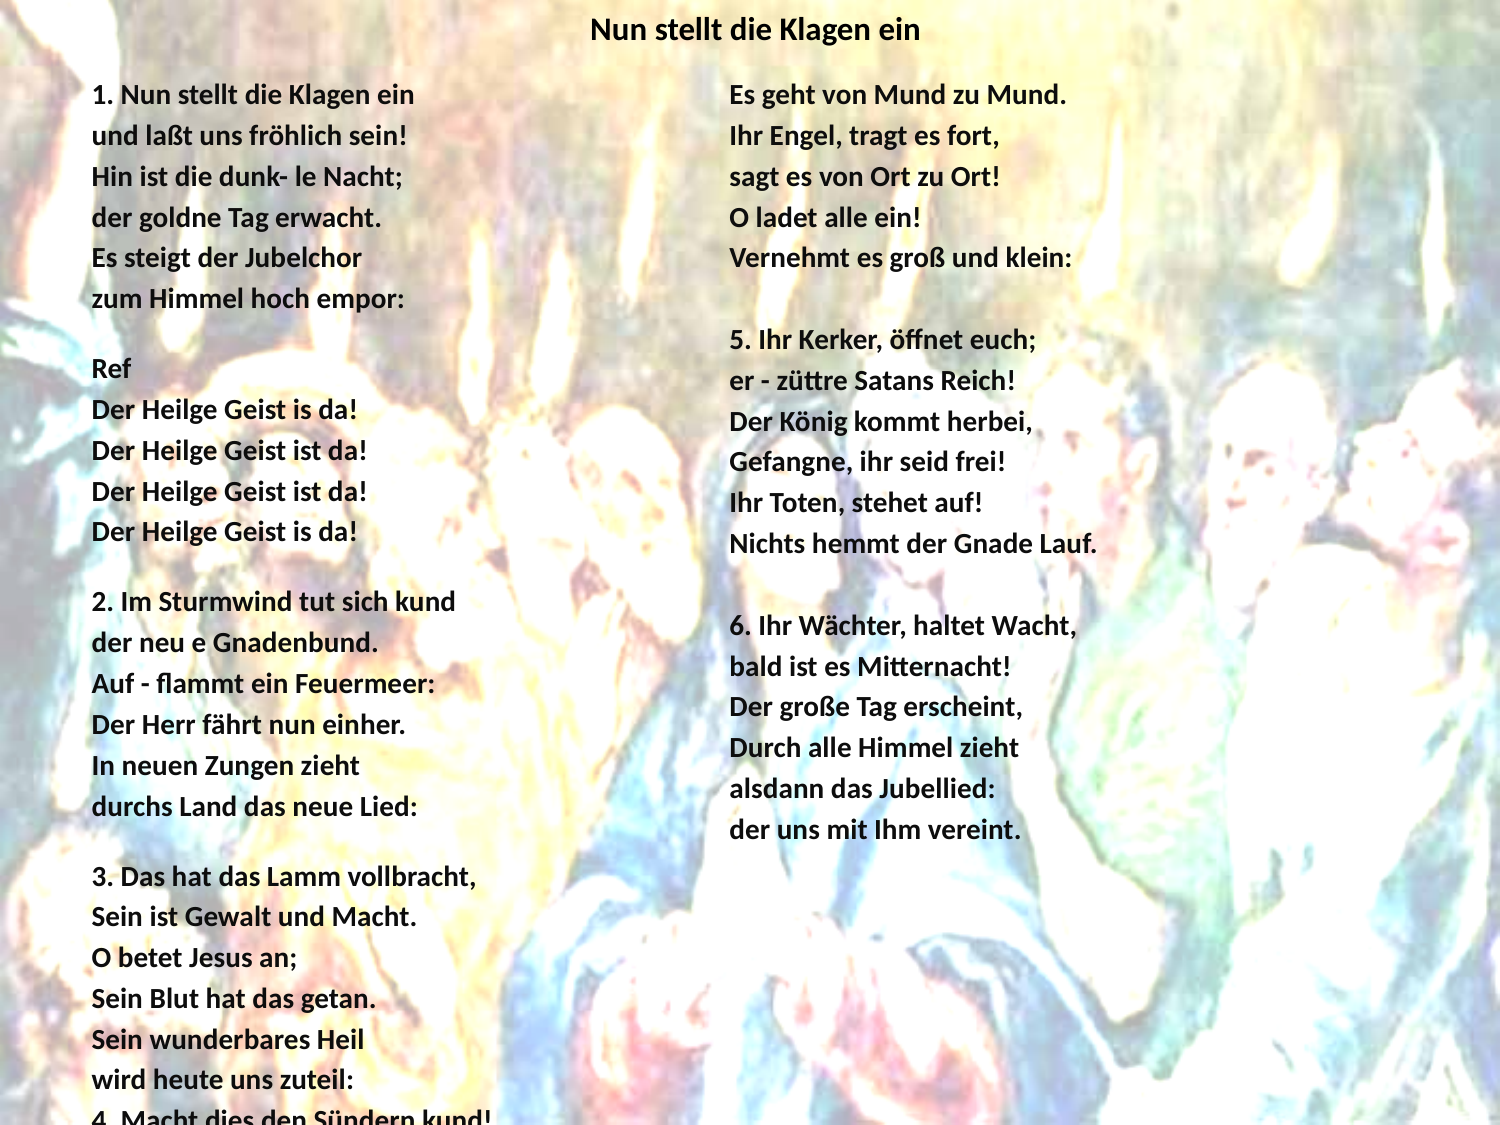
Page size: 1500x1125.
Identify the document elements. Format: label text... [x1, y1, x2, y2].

title Nun stellt die Klagen ein [312, 0, 1199, 55]
subtitle 1. Nun stellt die Klagen ein und laßt uns fröhlich sein! Hin ist die dunk- le Nacht; der goldne Tag erwacht. Es steigt der Jubelchor zum Himmel hoch empor: Ref Der Heilge Geist is da! Der Heilge Geist ist da! Der Heilge Geist ist da! Der Heilge Geist is da! 2. Im Sturmwind tut sich kund der neu e Gnadenbund. Auf - flammt ein Feuermeer: Der Herr fährt nun einher. In neuen Zungen zieht durchs Land das neue Lied: 3. Das hat das Lamm vollbracht, Sein ist Gewalt und Macht. O betet Jesus an; Sein Blut hat das getan. Sein wunderbares Heil wird heute uns zuteil: 4. Macht dies den Sündern kund! Es geht von Mund zu Mund. Ihr Engel, tragt es fort, sagt es von Ort zu Ort! O ladet alle ein! Vernehmt es groß und klein: 5. Ihr Kerker, öffnet euch; er - züttre Satans Reich! Der König kommt herbei, Gefangne, ihr seid frei! Ihr Toten, stehet auf! Nichts hemmt der Gnade Lauf. 6. Ihr Wächter, haltet Wacht, bald ist es Mitternacht! Der große Tag erscheint, Durch alle Himmel zieht alsdann das Jubellied: der uns mit Ihm vereint. [76, 68, 1383, 1125]
